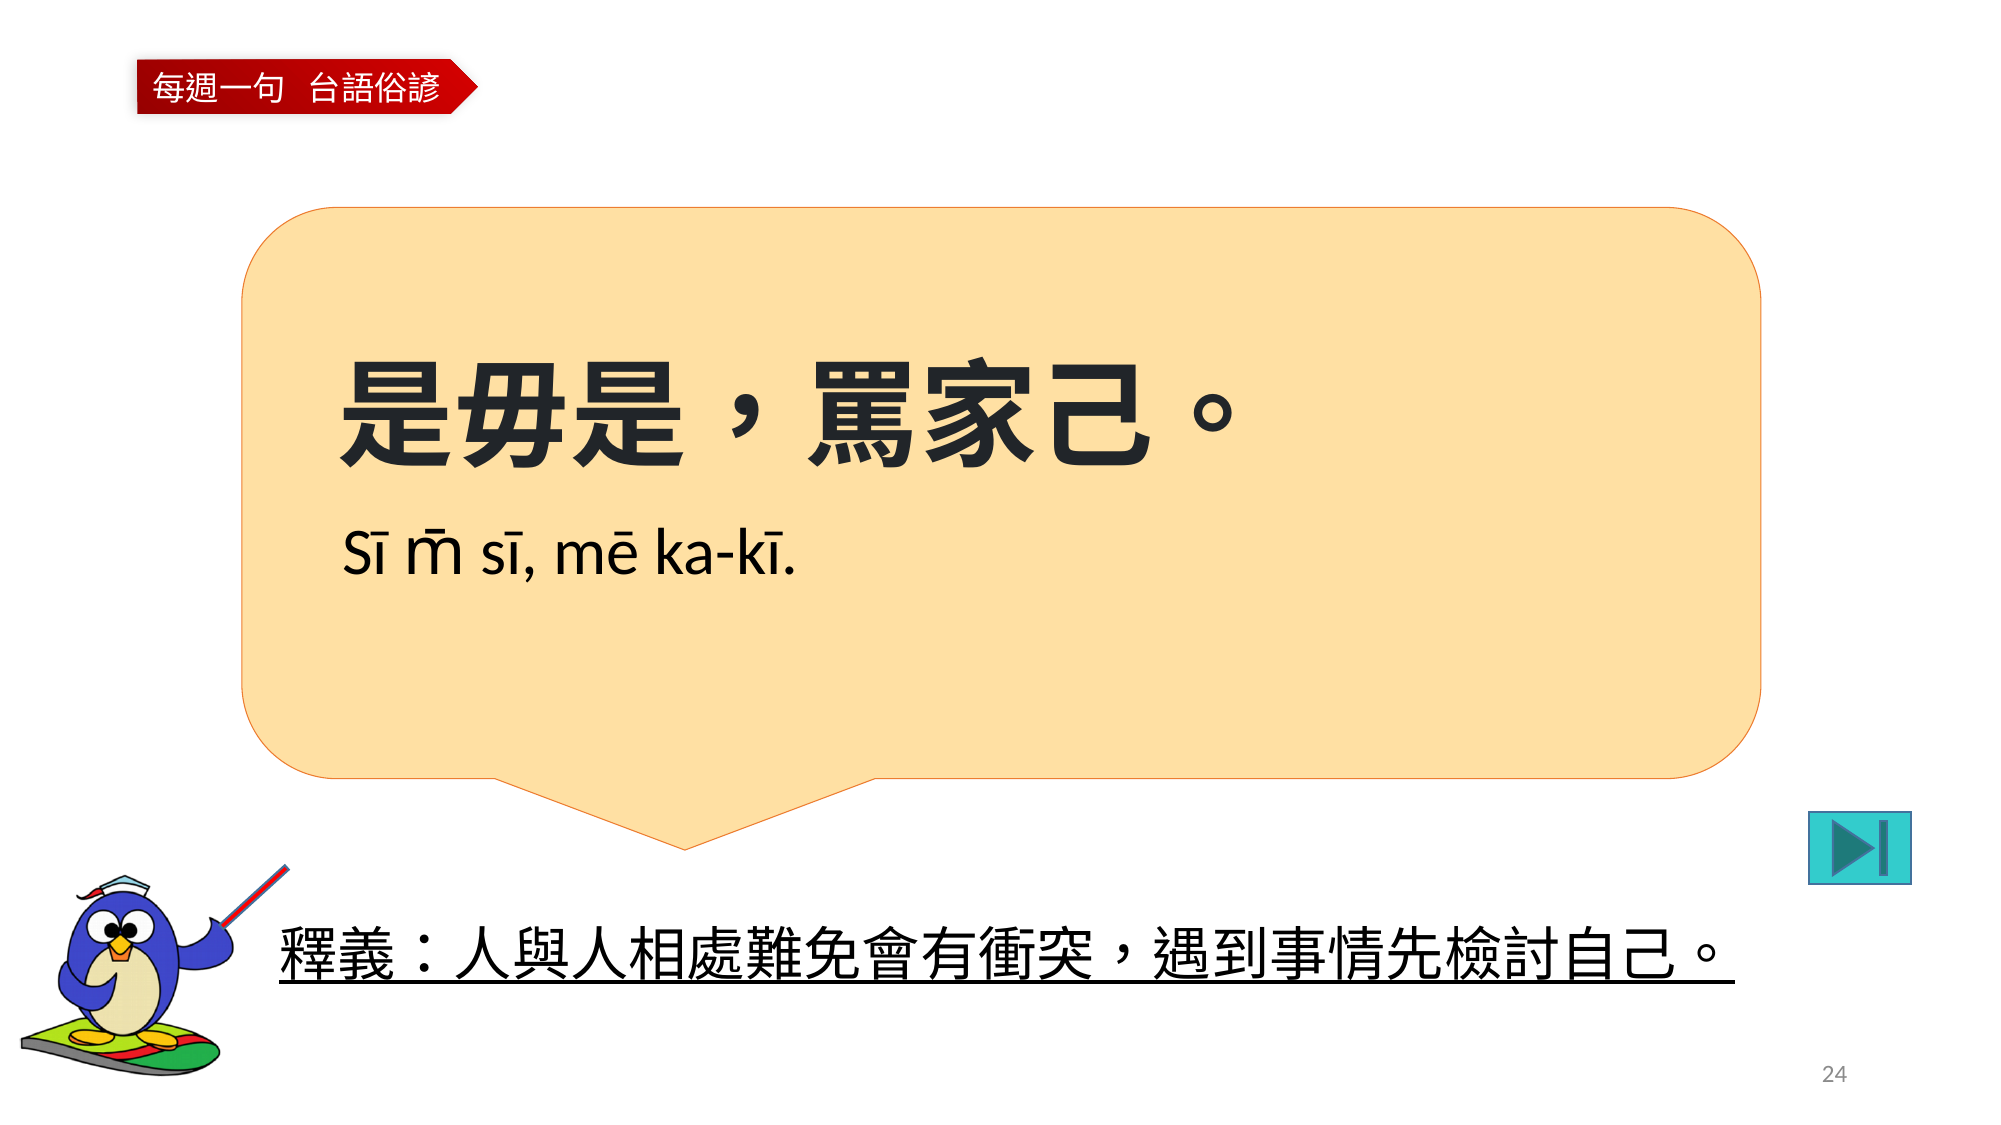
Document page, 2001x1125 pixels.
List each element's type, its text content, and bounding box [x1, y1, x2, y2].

text_box [241, 206, 1762, 851]
text_box 是毋是，罵家己。 [322, 333, 1941, 489]
text_box Sī m̄ sī, mē ka-kī. [327, 500, 1942, 595]
list 釋義：人與人相處難免會有衝突，遇到事情先檢討自己。 [264, 917, 1942, 1097]
slide_number 24 [1412, 1042, 1863, 1103]
text_box [1808, 811, 1912, 885]
picture [15, 868, 238, 1085]
